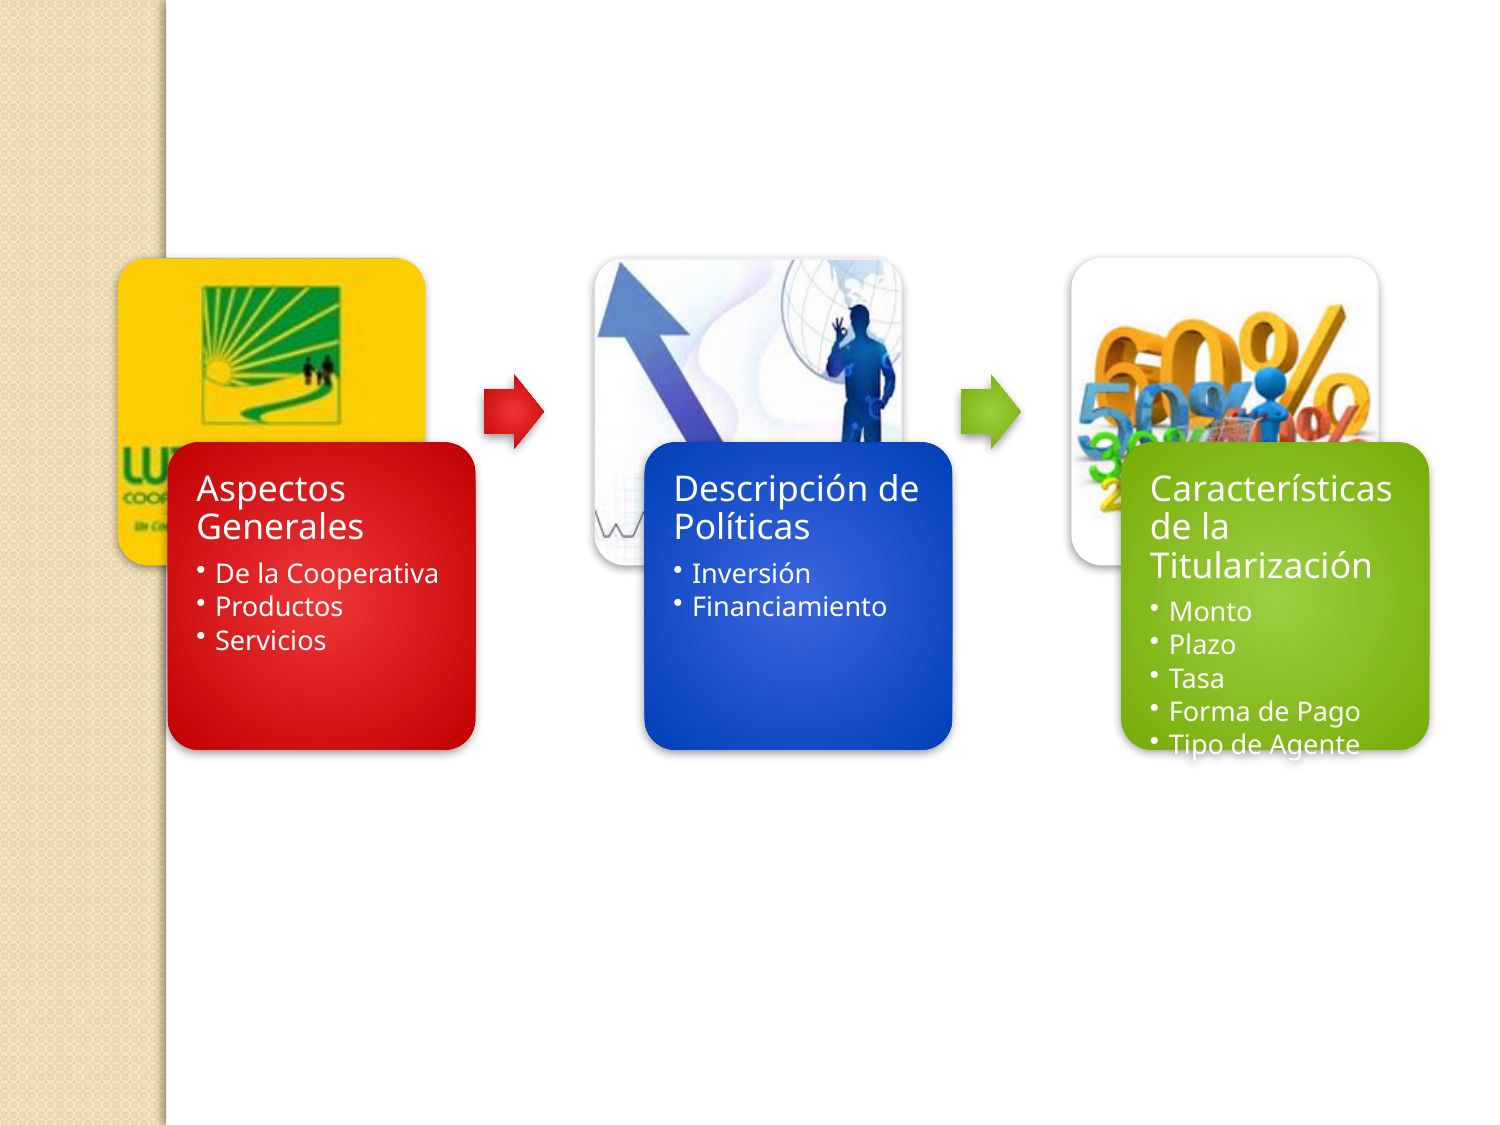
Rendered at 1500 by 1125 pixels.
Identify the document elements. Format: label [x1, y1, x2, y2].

text_box [116, 70, 1430, 938]
